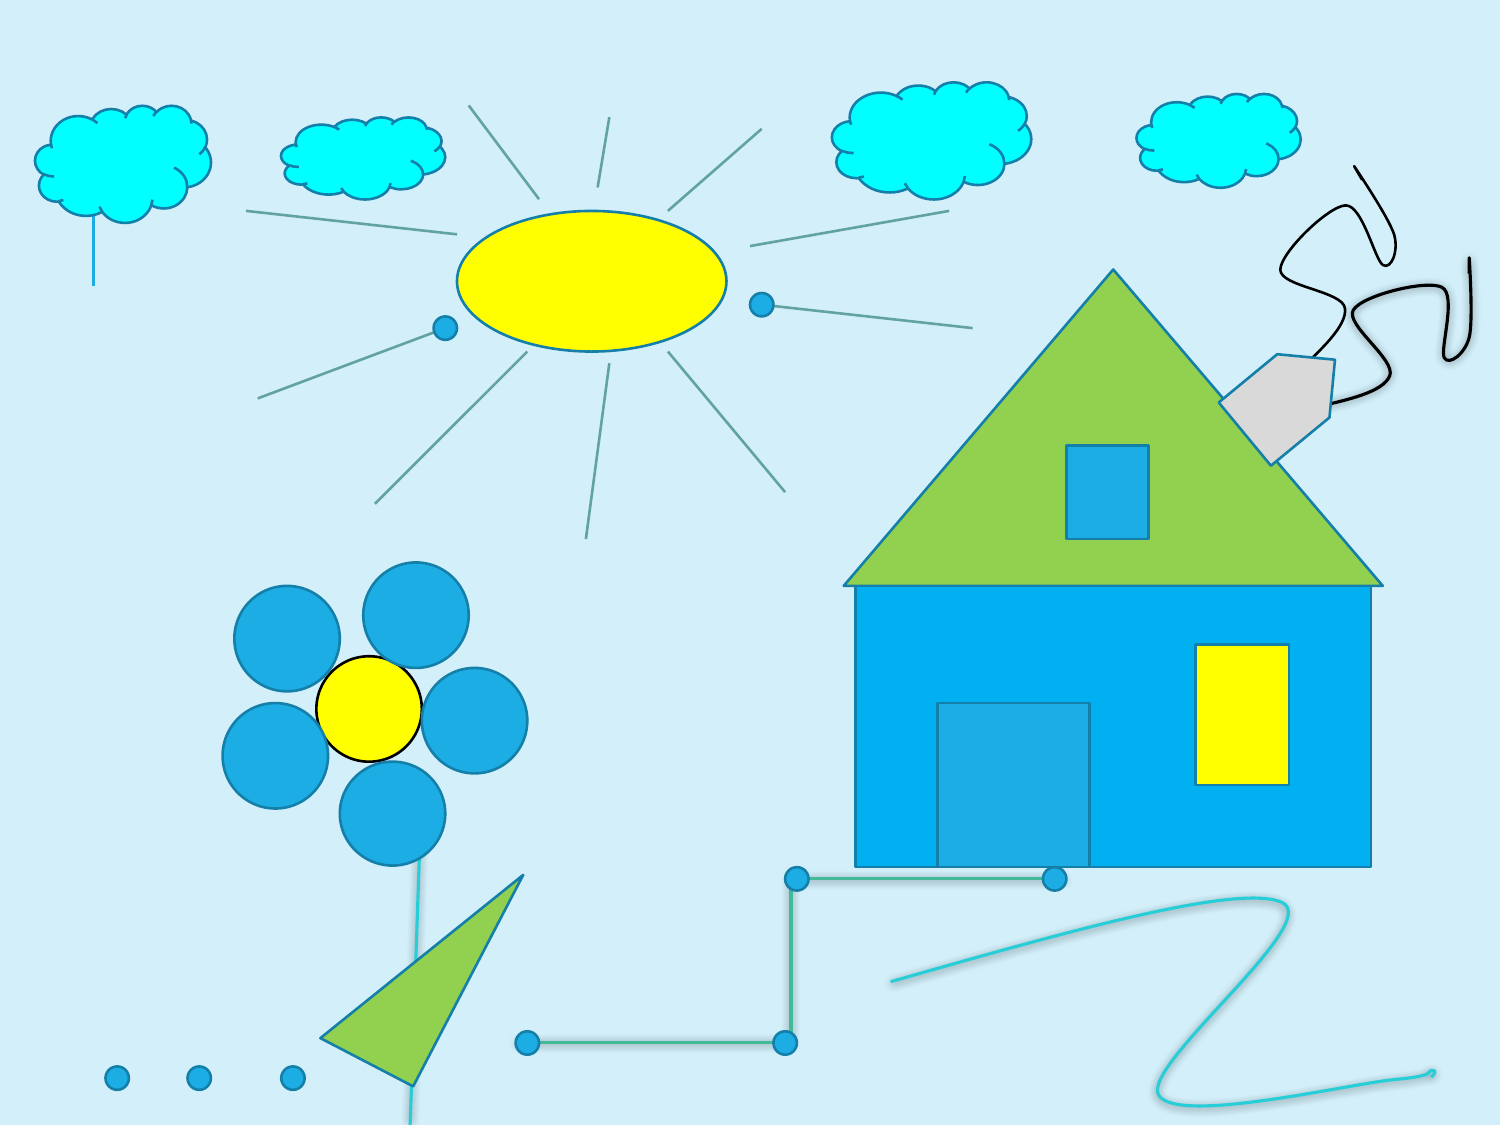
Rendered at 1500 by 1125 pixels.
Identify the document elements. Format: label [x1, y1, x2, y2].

text_box [936, 702, 1091, 868]
text_box [456, 116, 551, 188]
text_box [748, 291, 774, 316]
text_box [568, 146, 639, 159]
text_box [1333, 256, 1473, 405]
text_box [374, 351, 528, 505]
text_box [842, 268, 1384, 588]
text_box [1043, 865, 1068, 875]
text_box [1065, 444, 1150, 540]
text_box [279, 1065, 306, 1092]
text_box [785, 865, 809, 873]
text_box [1217, 352, 1337, 467]
text_box [830, 81, 1033, 201]
text_box [361, 561, 471, 670]
text_box [338, 760, 447, 867]
text_box [433, 315, 459, 340]
text_box [517, 1051, 538, 1057]
text_box [1194, 643, 1290, 786]
text_box [245, 210, 458, 235]
text_box [775, 1051, 796, 1057]
text_box [761, 304, 973, 329]
text_box [515, 878, 1067, 1044]
text_box [655, 362, 798, 481]
text_box [1279, 165, 1397, 356]
text_box [104, 1065, 131, 1092]
text_box [186, 1065, 213, 1092]
text_box [435, 885, 508, 944]
text_box [509, 439, 649, 464]
text_box [257, 327, 446, 399]
text_box [1135, 92, 1303, 190]
text_box [221, 701, 330, 810]
text_box [245, 948, 508, 962]
text_box [749, 210, 950, 247]
text_box [1073, 896, 1437, 1108]
text_box [279, 116, 447, 201]
text_box [233, 584, 342, 693]
text_box [667, 128, 762, 212]
text_box [420, 666, 529, 775]
text_box [315, 654, 423, 763]
text_box [854, 585, 1372, 868]
text_box [319, 969, 476, 1088]
text_box [33, 104, 213, 225]
text_box [455, 209, 728, 353]
